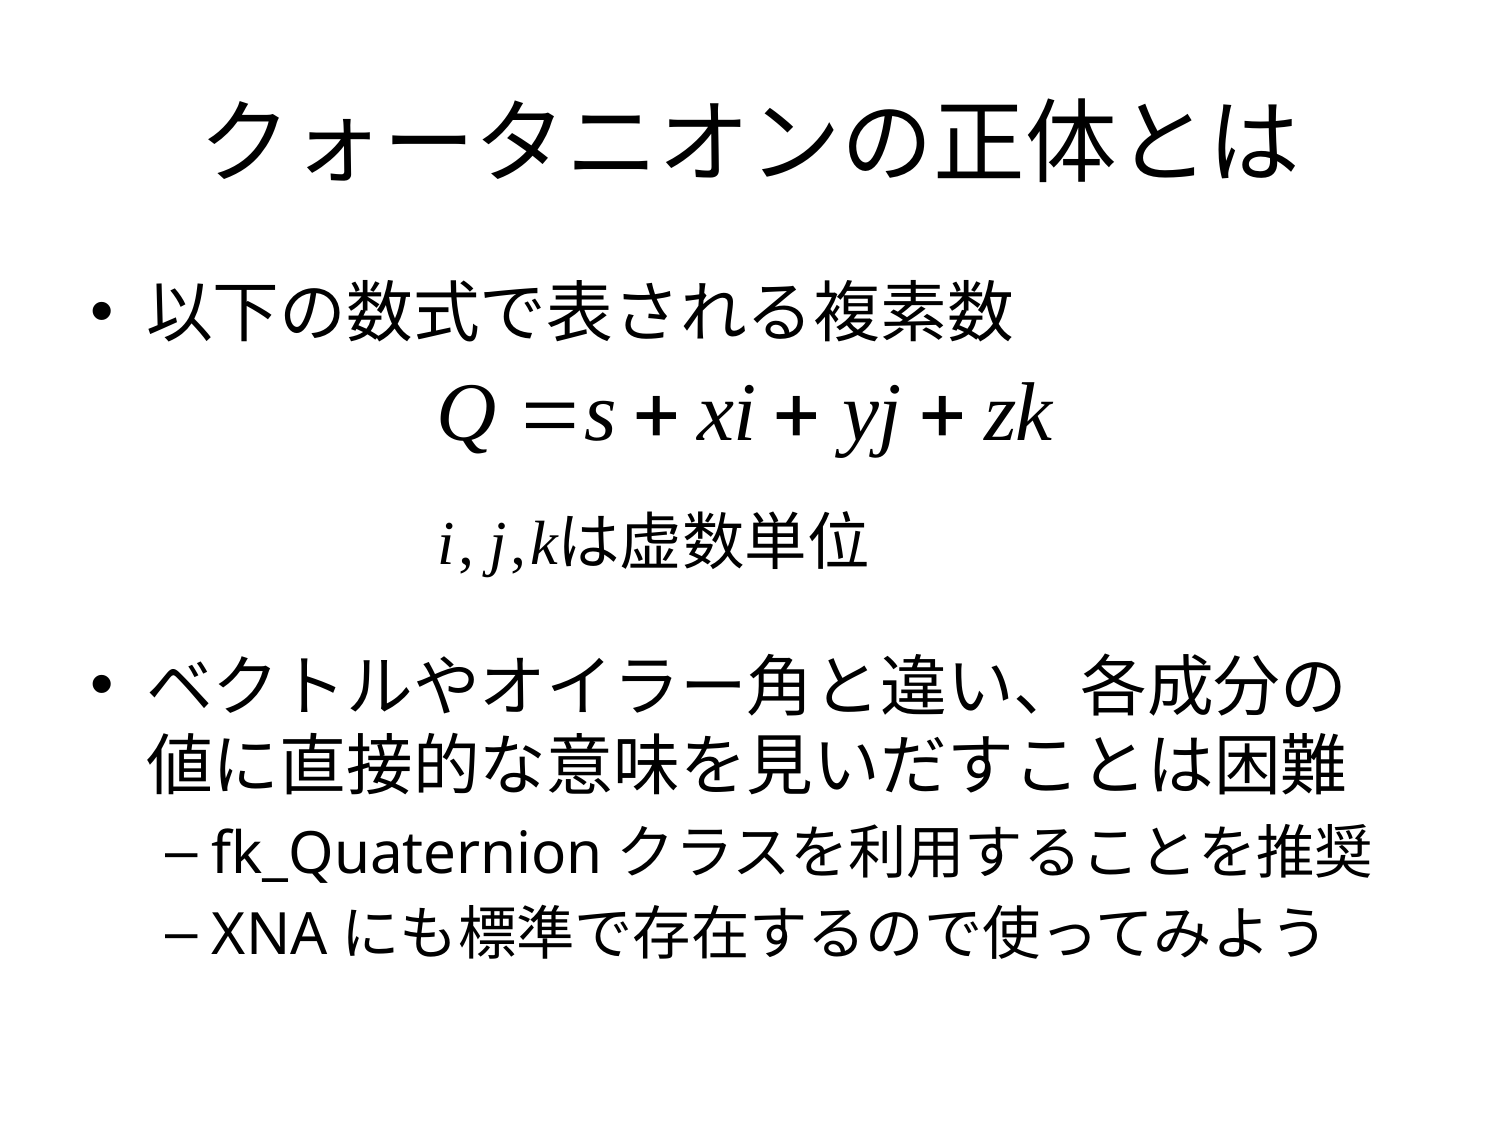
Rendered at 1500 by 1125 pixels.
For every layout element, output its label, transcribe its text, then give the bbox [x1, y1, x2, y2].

list 以下の数式で表される複素数 ベクトルやオイラー角と違い、各成分の値に直接的な意味を見いだすことは困難 fk_Quaternionクラスを利用することを推奨 XNAにも標準で存在するので使ってみよう [74, 262, 1426, 1006]
title クォータニオンの正体とは [74, 44, 1426, 233]
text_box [426, 361, 1074, 599]
